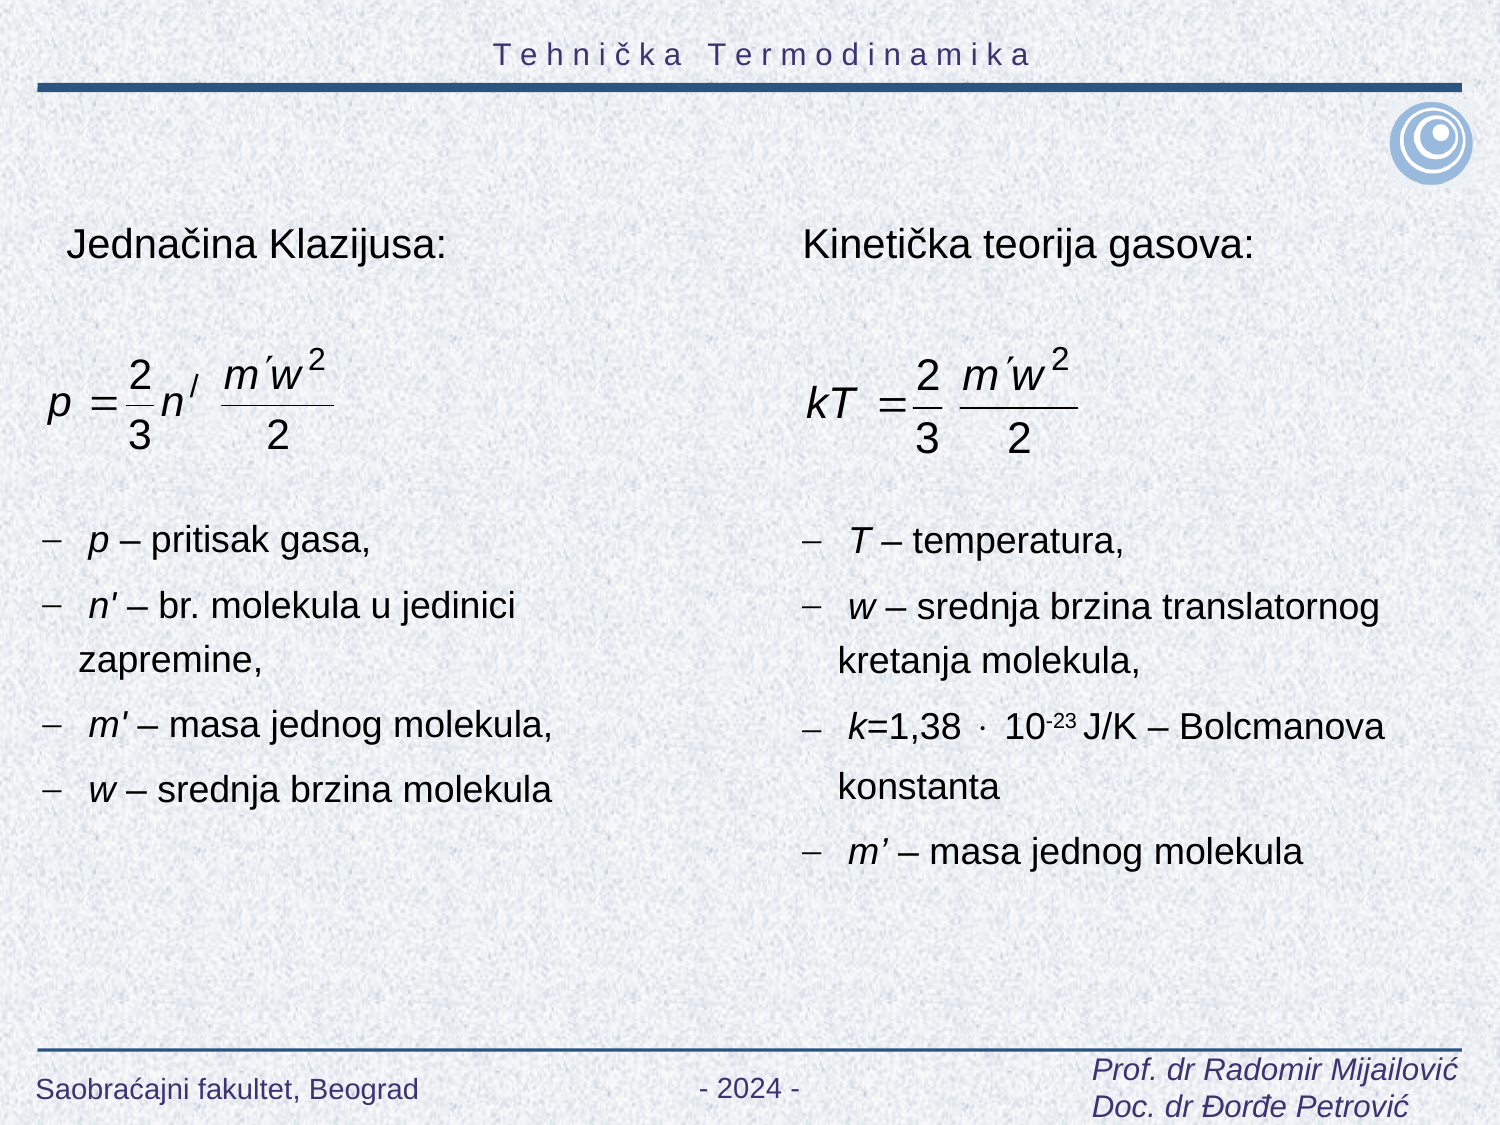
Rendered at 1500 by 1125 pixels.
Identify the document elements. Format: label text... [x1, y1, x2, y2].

text_box p – pritisak gasa, n' – br. molekula u jedinici zapremine, m' – masa jednog molekula, w – srednja brzina molekula [27, 498, 713, 818]
picture [40, 338, 340, 459]
text_box Kinetička teorija gasova: [787, 199, 1313, 274]
picture [799, 337, 1087, 463]
picture [1387, 99, 1473, 188]
text_box T – temperatura, w – srednja brzina translatornog kretanja molekula, k=1,38  10-23 J/K – Bolcmanova konstanta m’ – masa jednog molekula [787, 499, 1400, 880]
text_box Jednačina Klazijusa: [51, 199, 463, 275]
